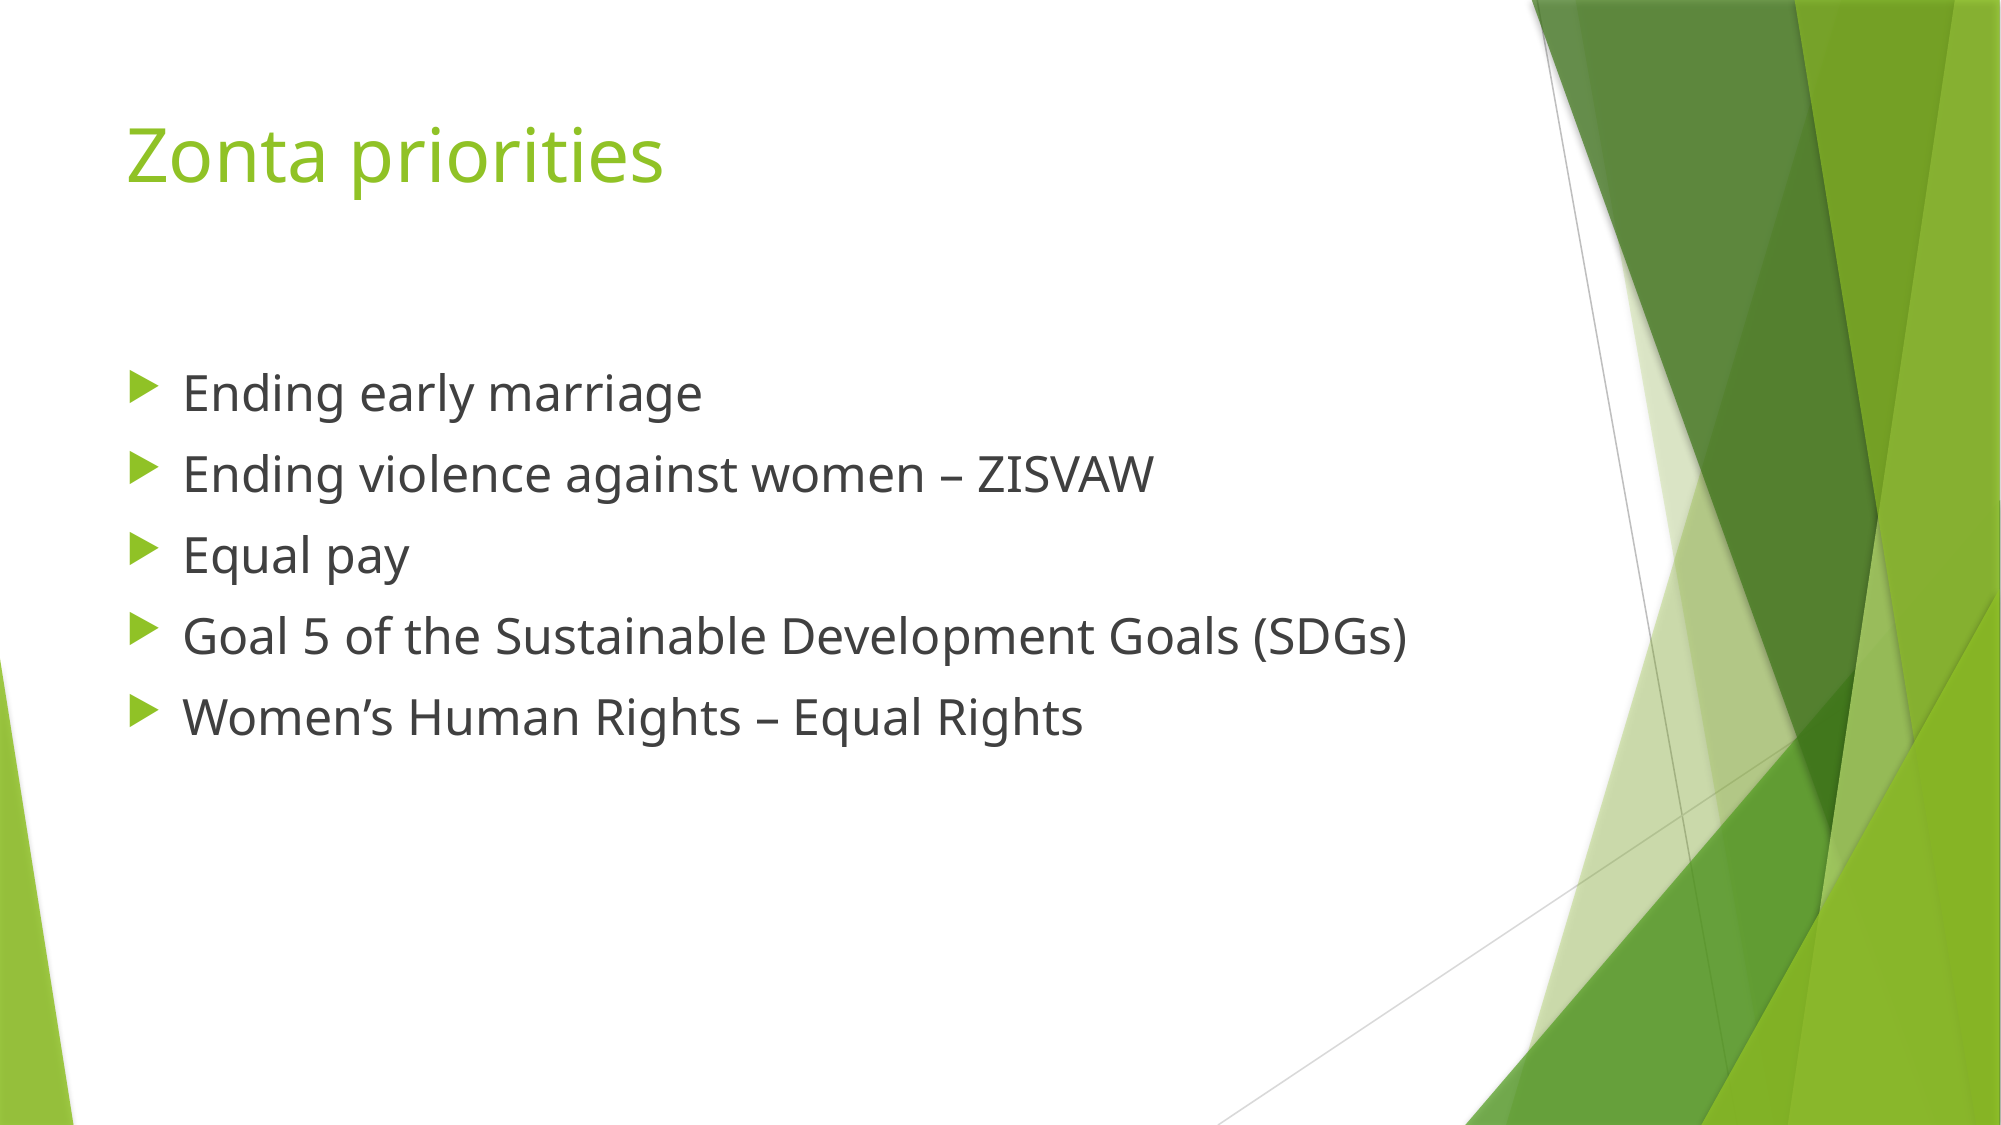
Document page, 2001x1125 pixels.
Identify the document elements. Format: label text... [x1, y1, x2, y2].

list Ending early marriage Ending violence against women – ZISVAW Equal pay Goal 5 of the Sustainable Development Goals (SDGs) Women’s Human Rights – Equal Rights [111, 354, 1522, 992]
title Zonta priorities [111, 99, 1522, 317]
